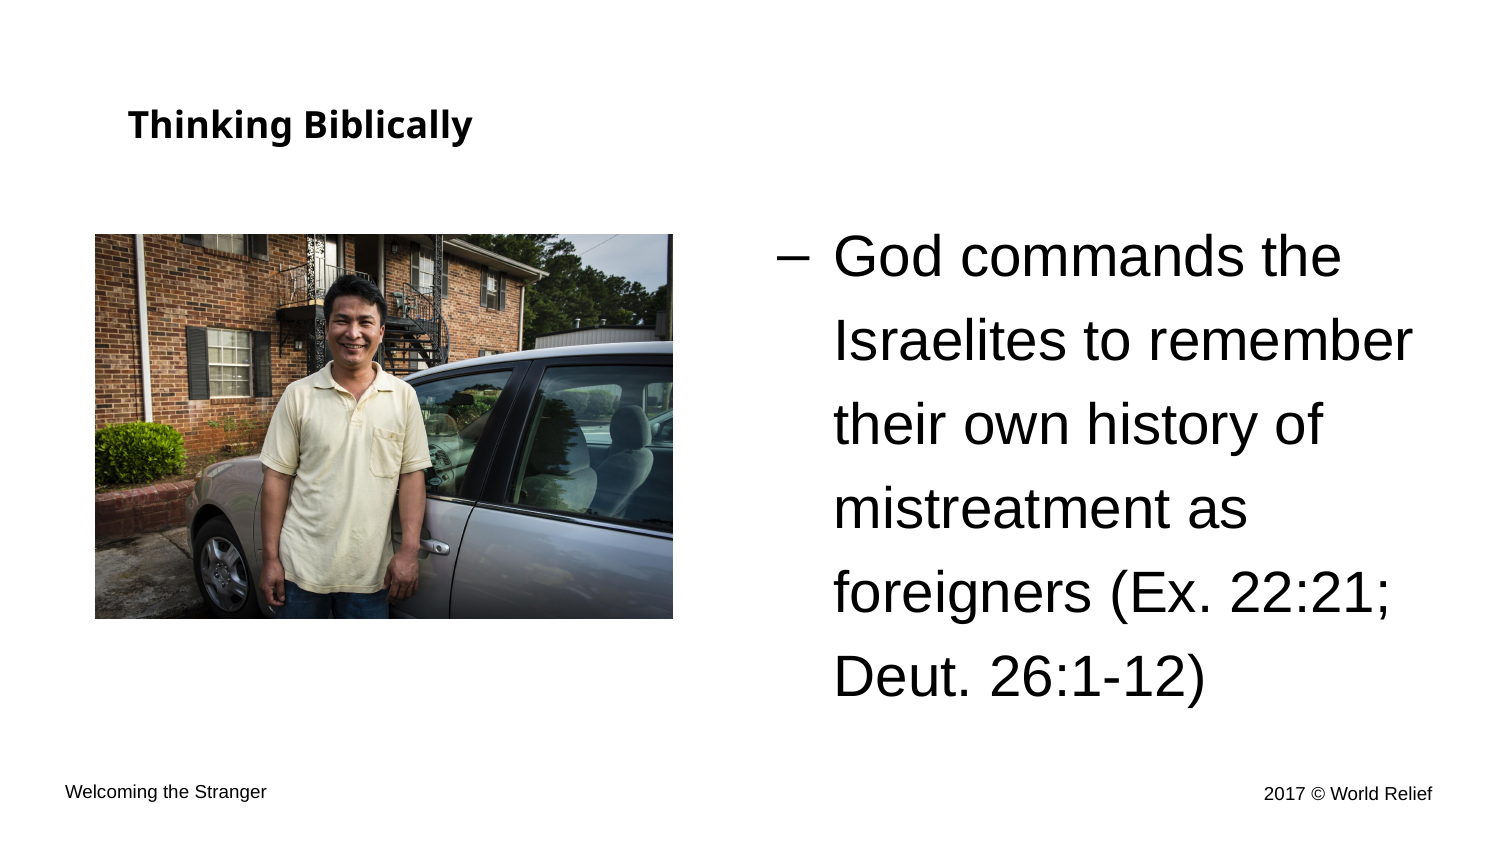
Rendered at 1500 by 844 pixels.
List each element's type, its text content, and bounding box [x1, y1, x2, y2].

title Thinking Biblically [112, 84, 1388, 222]
list God commands the Israelites to remember their own history of mistreatment as foreigners (Ex. 22:21; Deut. 26:1-12) [762, 196, 1478, 685]
picture [94, 234, 673, 619]
